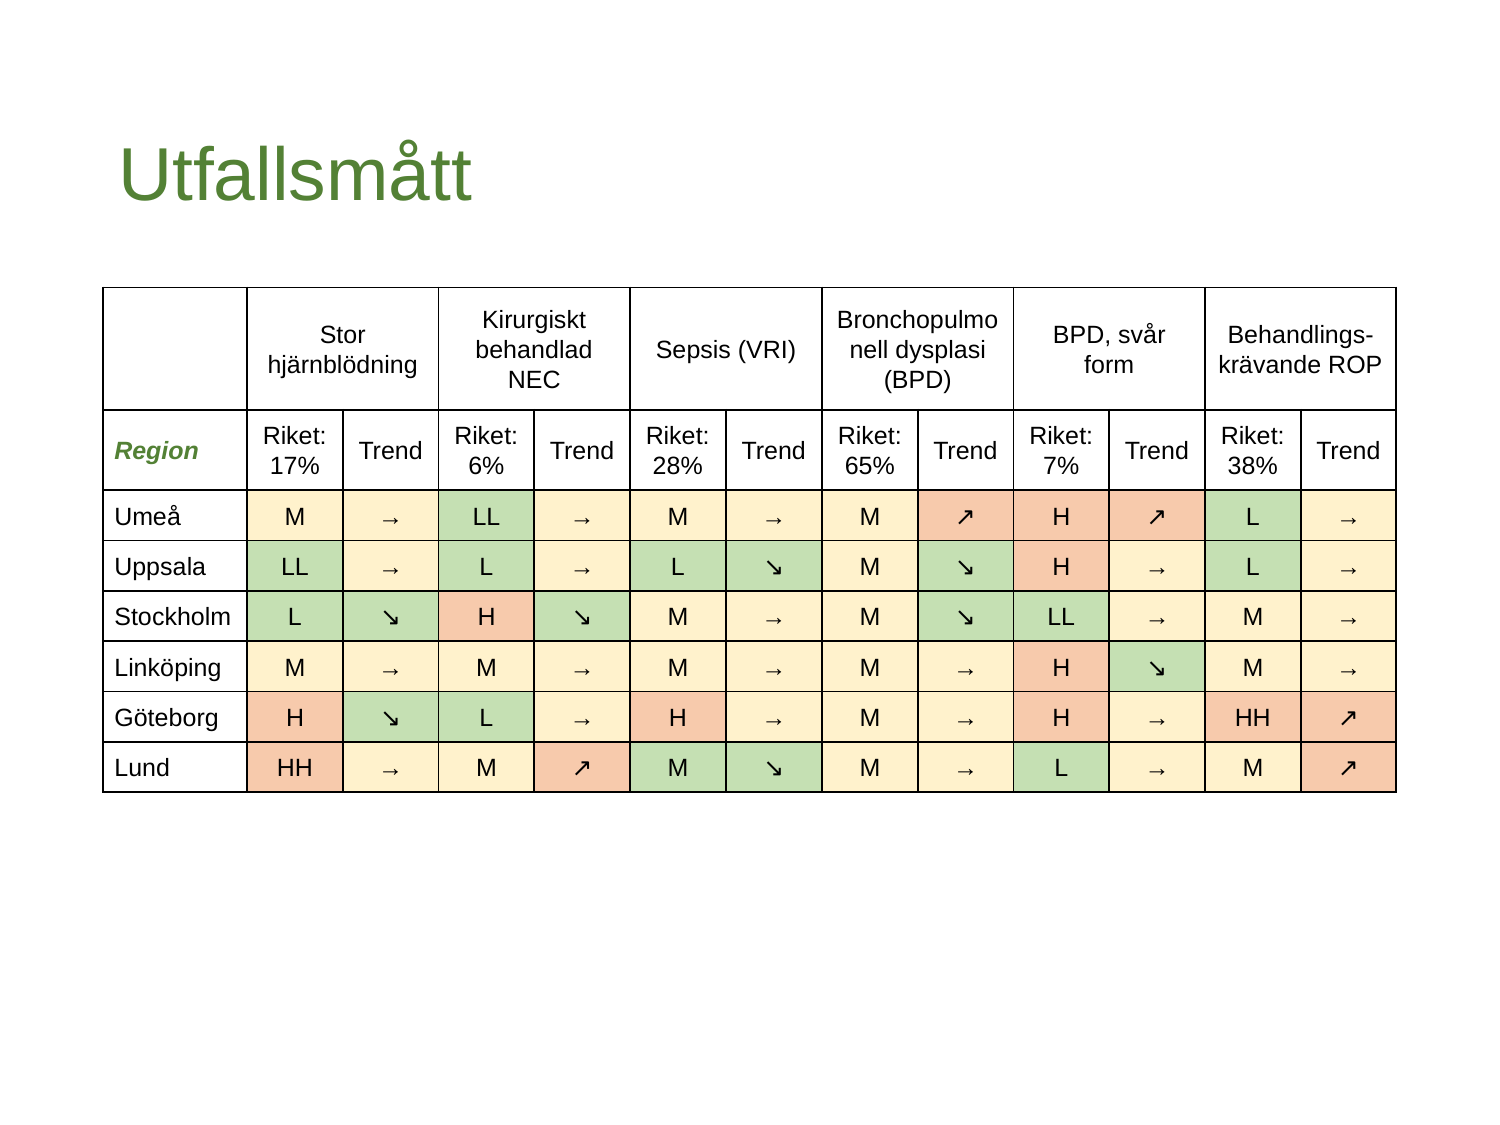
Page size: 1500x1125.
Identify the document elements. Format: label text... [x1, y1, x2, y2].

table_cell L [439, 692, 533, 741]
table_cell ↗ [535, 743, 629, 791]
table_cell M [248, 491, 342, 540]
table_cell → [1302, 592, 1395, 640]
table_cell L [439, 541, 533, 590]
table_cell Trend [727, 411, 821, 489]
table_cell → [344, 642, 438, 691]
table_cell LL [248, 541, 342, 590]
table_header Behandlings- krävande ROP [1206, 288, 1395, 409]
table_cell ↗ [1302, 692, 1395, 741]
table_cell M [631, 743, 725, 791]
table_cell → [727, 642, 821, 691]
table_cell ↘ [727, 743, 821, 791]
table_cell ↗ [919, 491, 1013, 540]
table_cell ↗ [1110, 491, 1204, 540]
table_header Bronchopulmonell dysplasi (BPD) [823, 288, 1013, 409]
table_cell Stockholm [104, 592, 246, 640]
table_cell Lund [104, 743, 246, 791]
table_cell M [631, 592, 725, 640]
table_cell → [919, 743, 1013, 791]
table_cell → [344, 541, 438, 590]
table_cell H [1014, 642, 1108, 691]
table_cell M [823, 692, 917, 741]
table_cell L [631, 541, 725, 590]
table_cell Riket: 28% [631, 411, 725, 489]
table_cell M [631, 491, 725, 540]
table_cell → [535, 692, 629, 741]
table_cell H [631, 692, 725, 741]
table_cell → [1302, 541, 1395, 590]
table_cell → [727, 592, 821, 640]
table_cell M [1206, 642, 1300, 691]
table_cell → [919, 692, 1013, 741]
table_cell M [631, 642, 725, 691]
table_cell H [1014, 491, 1108, 540]
table_cell Riket: 6% [439, 411, 533, 489]
table_cell ↘ [919, 541, 1013, 590]
table_cell Trend [535, 411, 629, 489]
table_cell → [344, 491, 438, 540]
table_cell L [1014, 743, 1108, 791]
table_cell → [919, 642, 1013, 691]
table_cell → [535, 541, 629, 590]
table_cell ↘ [727, 541, 821, 590]
table_cell Riket: 7% [1014, 411, 1108, 489]
table_cell → [1110, 743, 1204, 791]
table_cell M [439, 642, 533, 691]
table_header Kirurgiskt behandlad NEC [439, 288, 629, 409]
table_cell Umeå [104, 491, 246, 540]
table_cell L [248, 592, 342, 640]
table_cell M [248, 642, 342, 691]
table_cell L [1206, 541, 1300, 590]
table_cell Linköping [104, 642, 246, 691]
table_cell ↘ [344, 592, 438, 640]
table_cell Trend [1110, 411, 1204, 489]
table_cell Riket: 65% [823, 411, 917, 489]
table_cell → [1302, 642, 1395, 691]
table_cell LL [439, 491, 533, 540]
table_cell HH [248, 743, 342, 791]
table_cell H [1014, 541, 1108, 590]
table_cell → [1302, 491, 1395, 540]
table_header [104, 288, 246, 409]
table_cell → [1110, 541, 1204, 590]
table_cell Trend [1302, 411, 1395, 489]
table_cell H [1014, 692, 1108, 741]
table_cell → [535, 491, 629, 540]
table_cell H [248, 692, 342, 741]
table_cell ↘ [344, 692, 438, 741]
table_cell Uppsala [104, 541, 246, 590]
table_header Stor hjärnblödning [248, 288, 438, 409]
table_cell HH [1206, 692, 1300, 741]
table_cell ↗ [1302, 743, 1395, 791]
table_cell → [1110, 592, 1204, 640]
table_cell Trend [344, 411, 438, 489]
table_cell M [1206, 592, 1300, 640]
table_cell M [823, 491, 917, 540]
table_cell M [823, 743, 917, 791]
table_cell Region [104, 411, 246, 489]
table_cell L [1206, 491, 1300, 540]
title Utfallsmått [103, 108, 1397, 287]
table_header Sepsis (VRI) [631, 288, 821, 409]
table_cell H [439, 592, 533, 640]
table_cell ↘ [535, 592, 629, 640]
table_cell LL [1014, 592, 1108, 640]
table_cell → [344, 743, 438, 791]
table_cell → [727, 491, 821, 540]
table_cell → [727, 692, 821, 741]
table_cell ↘ [1110, 642, 1204, 691]
table_cell M [823, 541, 917, 590]
table_cell Göteborg [104, 692, 246, 741]
table_cell M [823, 642, 917, 691]
table_cell M [439, 743, 533, 791]
table_cell Riket: 38% [1206, 411, 1300, 489]
table_cell Riket: 17% [248, 411, 342, 489]
table_cell ↘ [919, 592, 1013, 640]
table_cell M [1206, 743, 1300, 791]
table_header BPD, svår form [1014, 288, 1204, 409]
table_cell M [823, 592, 917, 640]
table_cell → [1110, 692, 1204, 741]
table_cell Trend [919, 411, 1013, 489]
table_cell → [535, 642, 629, 691]
